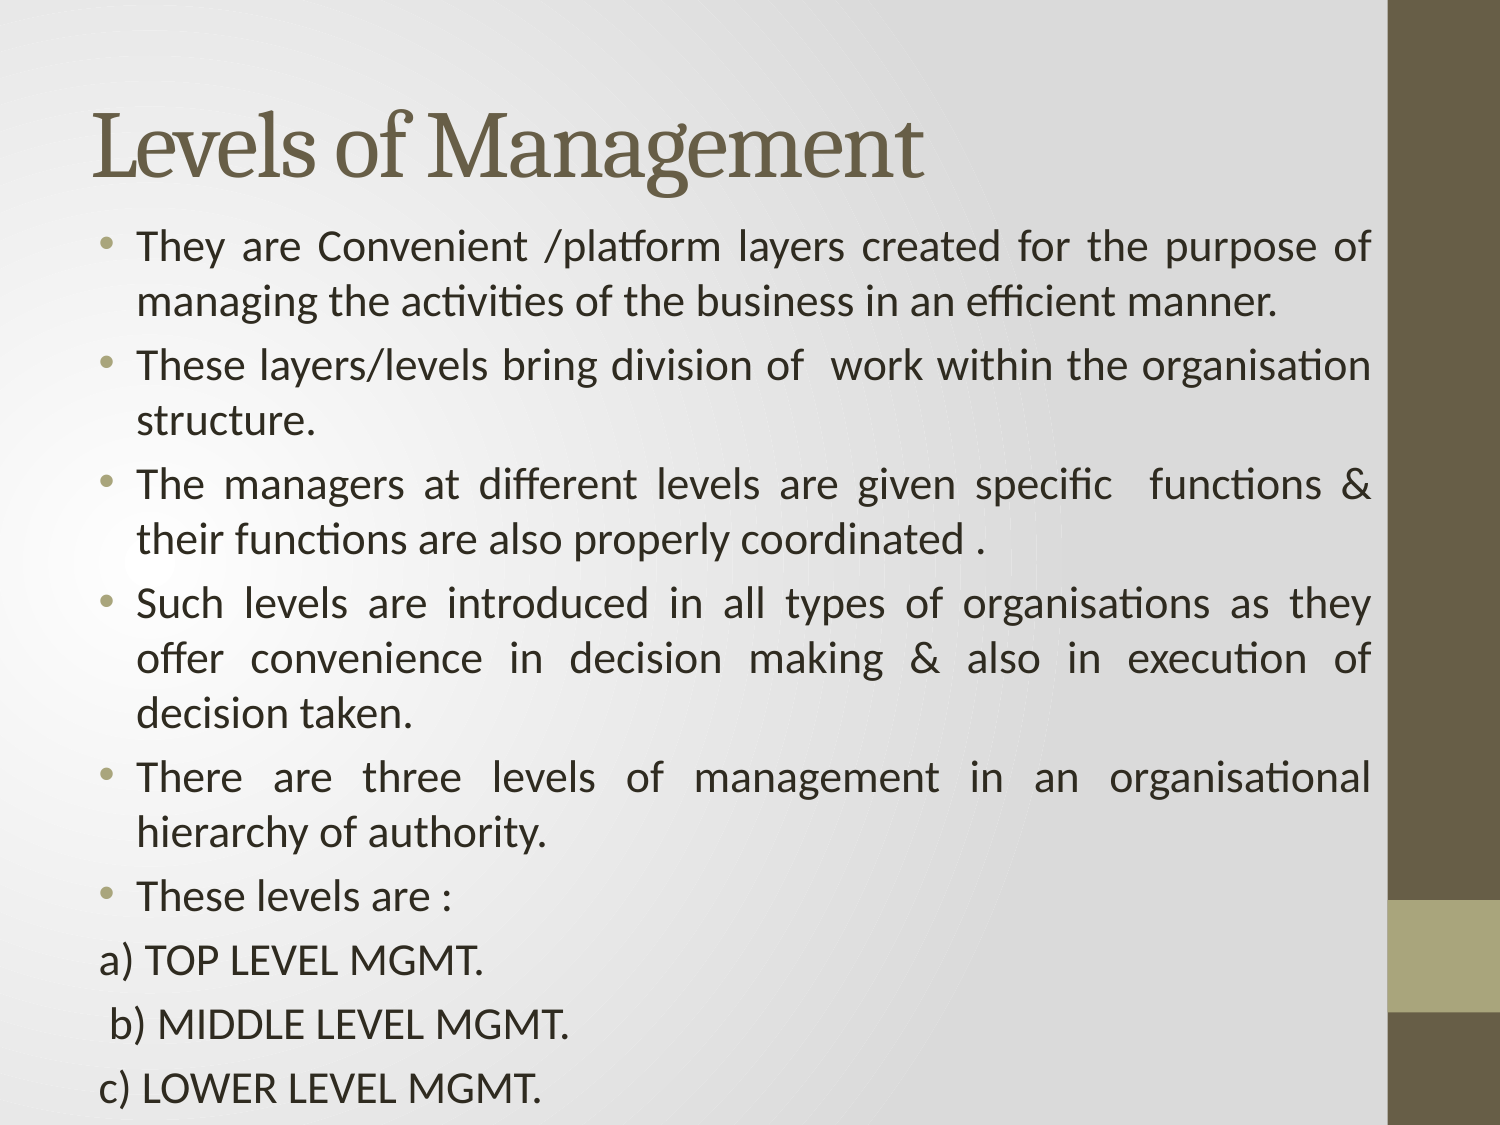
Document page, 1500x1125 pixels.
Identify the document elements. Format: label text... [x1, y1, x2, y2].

title Levels of Management [75, 45, 1325, 208]
list They are Convenient /platform layers created for the purpose of managing the activities of the business in an efficient manner. These layers/levels bring division of work within the organisation structure. The managers at different levels are given specific functions & their functions are also properly coordinated . Such levels are introduced in all types of organisations as they offer convenience in decision making & also in execution of decision taken. There are three levels of management in an organisational hierarchy of authority. These levels are : a) TOP LEVEL MGMT. b) MIDDLE LEVEL MGMT. c) LOWER LEVEL MGMT. [64, 208, 1388, 1125]
